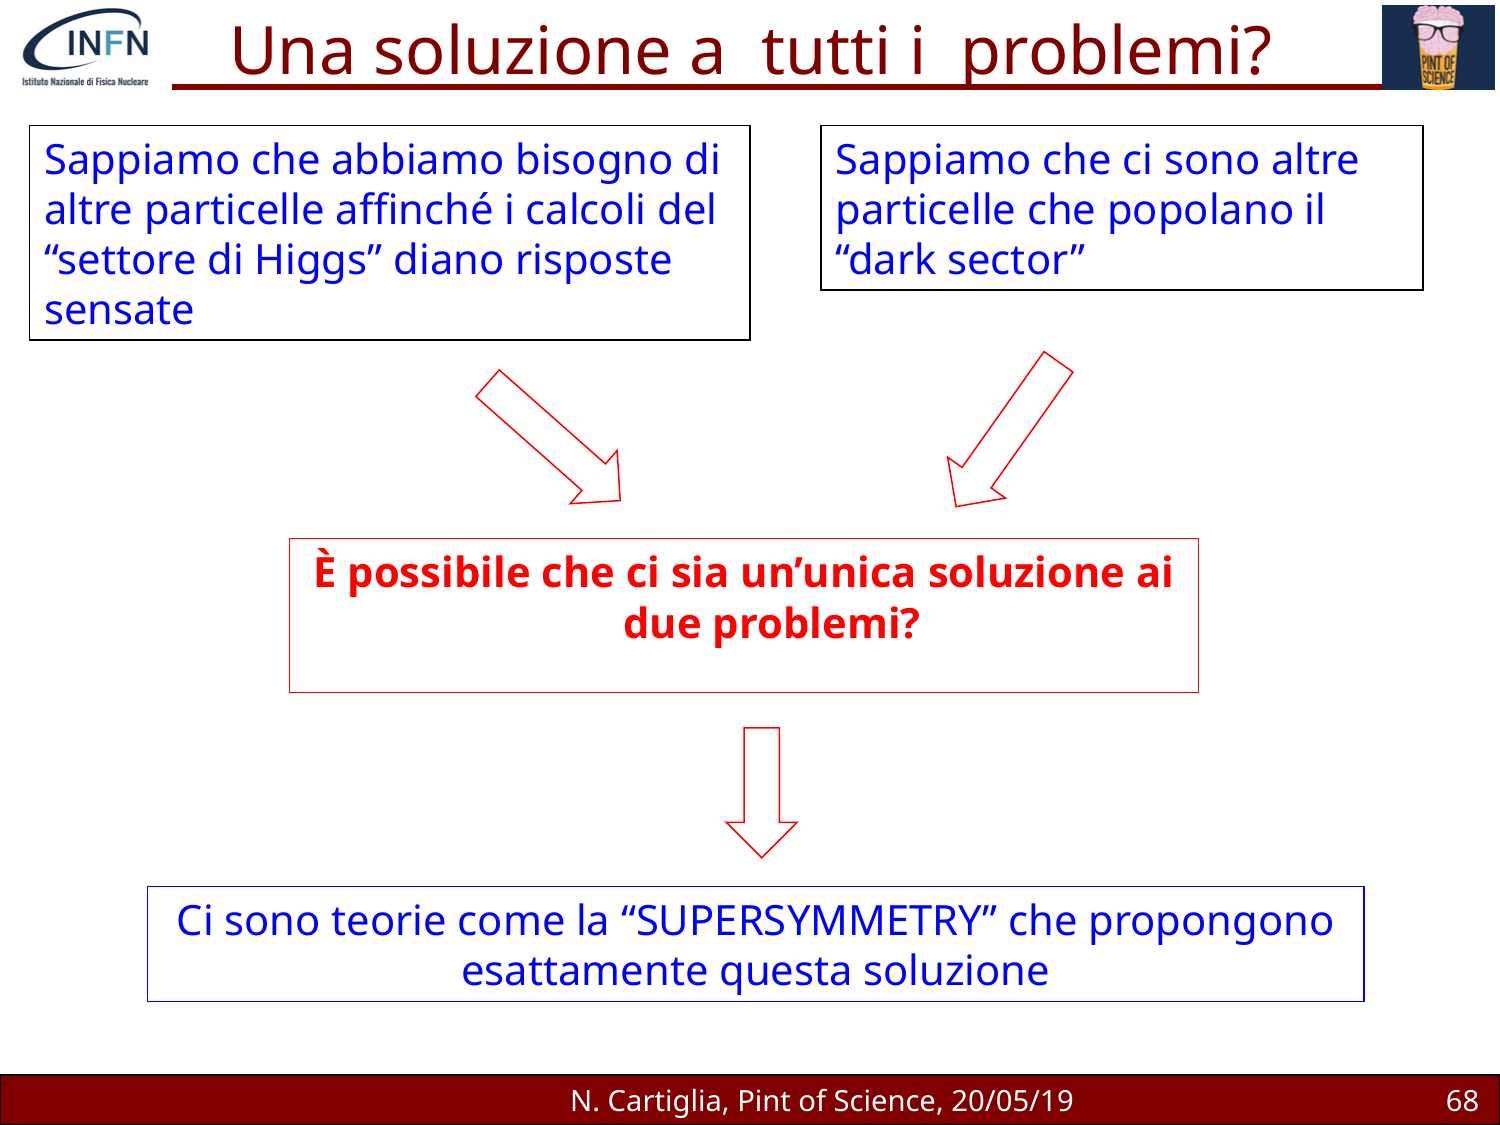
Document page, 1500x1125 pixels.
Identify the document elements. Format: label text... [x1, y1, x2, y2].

footer N. Cartiglia, Pint of Science, 20/05/19 [513, 1074, 1131, 1125]
slide_number 68 [1181, 1074, 1495, 1125]
text_box [475, 369, 621, 504]
text_box Ci sono teorie come la “SUPERSYMMETRY” che propongono esattamente questa soluzione [147, 886, 1365, 1002]
text_box Sappiamo che abbiamo bisogno di altre particelle affinché i calcoli del “settore di Higgs” diano risposte sensate [29, 125, 750, 341]
title Una soluzione a tutti i problemi? [76, 0, 1427, 90]
text_box [726, 727, 798, 858]
list È possibile che ci sia un’unica soluzione ai due problemi? [289, 538, 1199, 693]
text_box [947, 351, 1073, 507]
picture [1427, 5, 1495, 90]
picture [0, 0, 172, 94]
text_box Sappiamo che ci sono altre particelle che popolano il “dark sector” [820, 125, 1424, 291]
